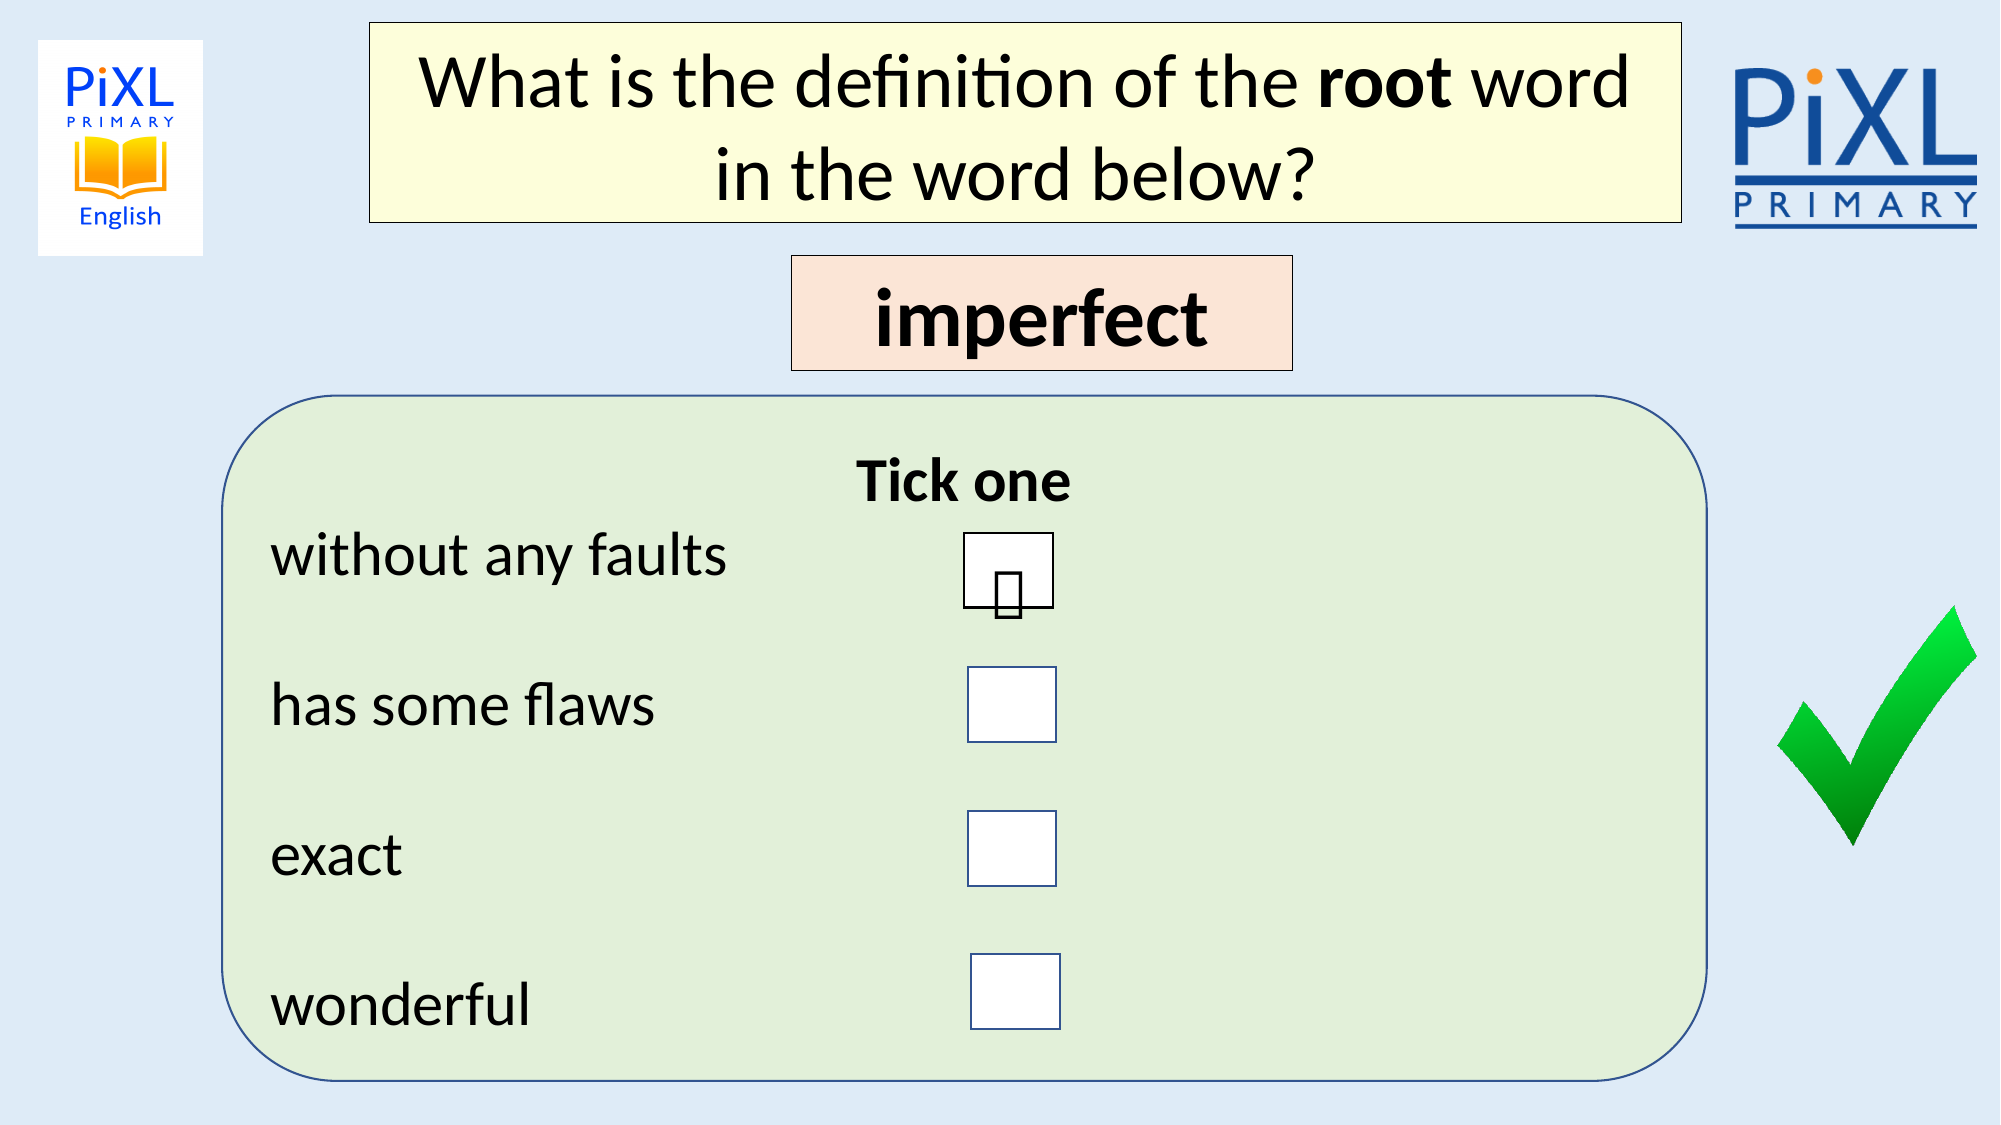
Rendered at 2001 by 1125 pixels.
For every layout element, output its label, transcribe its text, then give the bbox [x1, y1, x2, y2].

text_box [967, 666, 1057, 743]
text_box Tick one without any faults has some flaws exact wonderful [221, 394, 1708, 1082]
text_box [970, 953, 1061, 1030]
picture [1735, 68, 1977, 229]
picture [37, 40, 203, 256]
text_box [967, 810, 1057, 887]
text_box  [963, 532, 1054, 609]
picture [1777, 605, 1977, 847]
text_box What is the definition of the root word in the word below? [369, 22, 1682, 223]
text_box imperfect [791, 255, 1293, 371]
